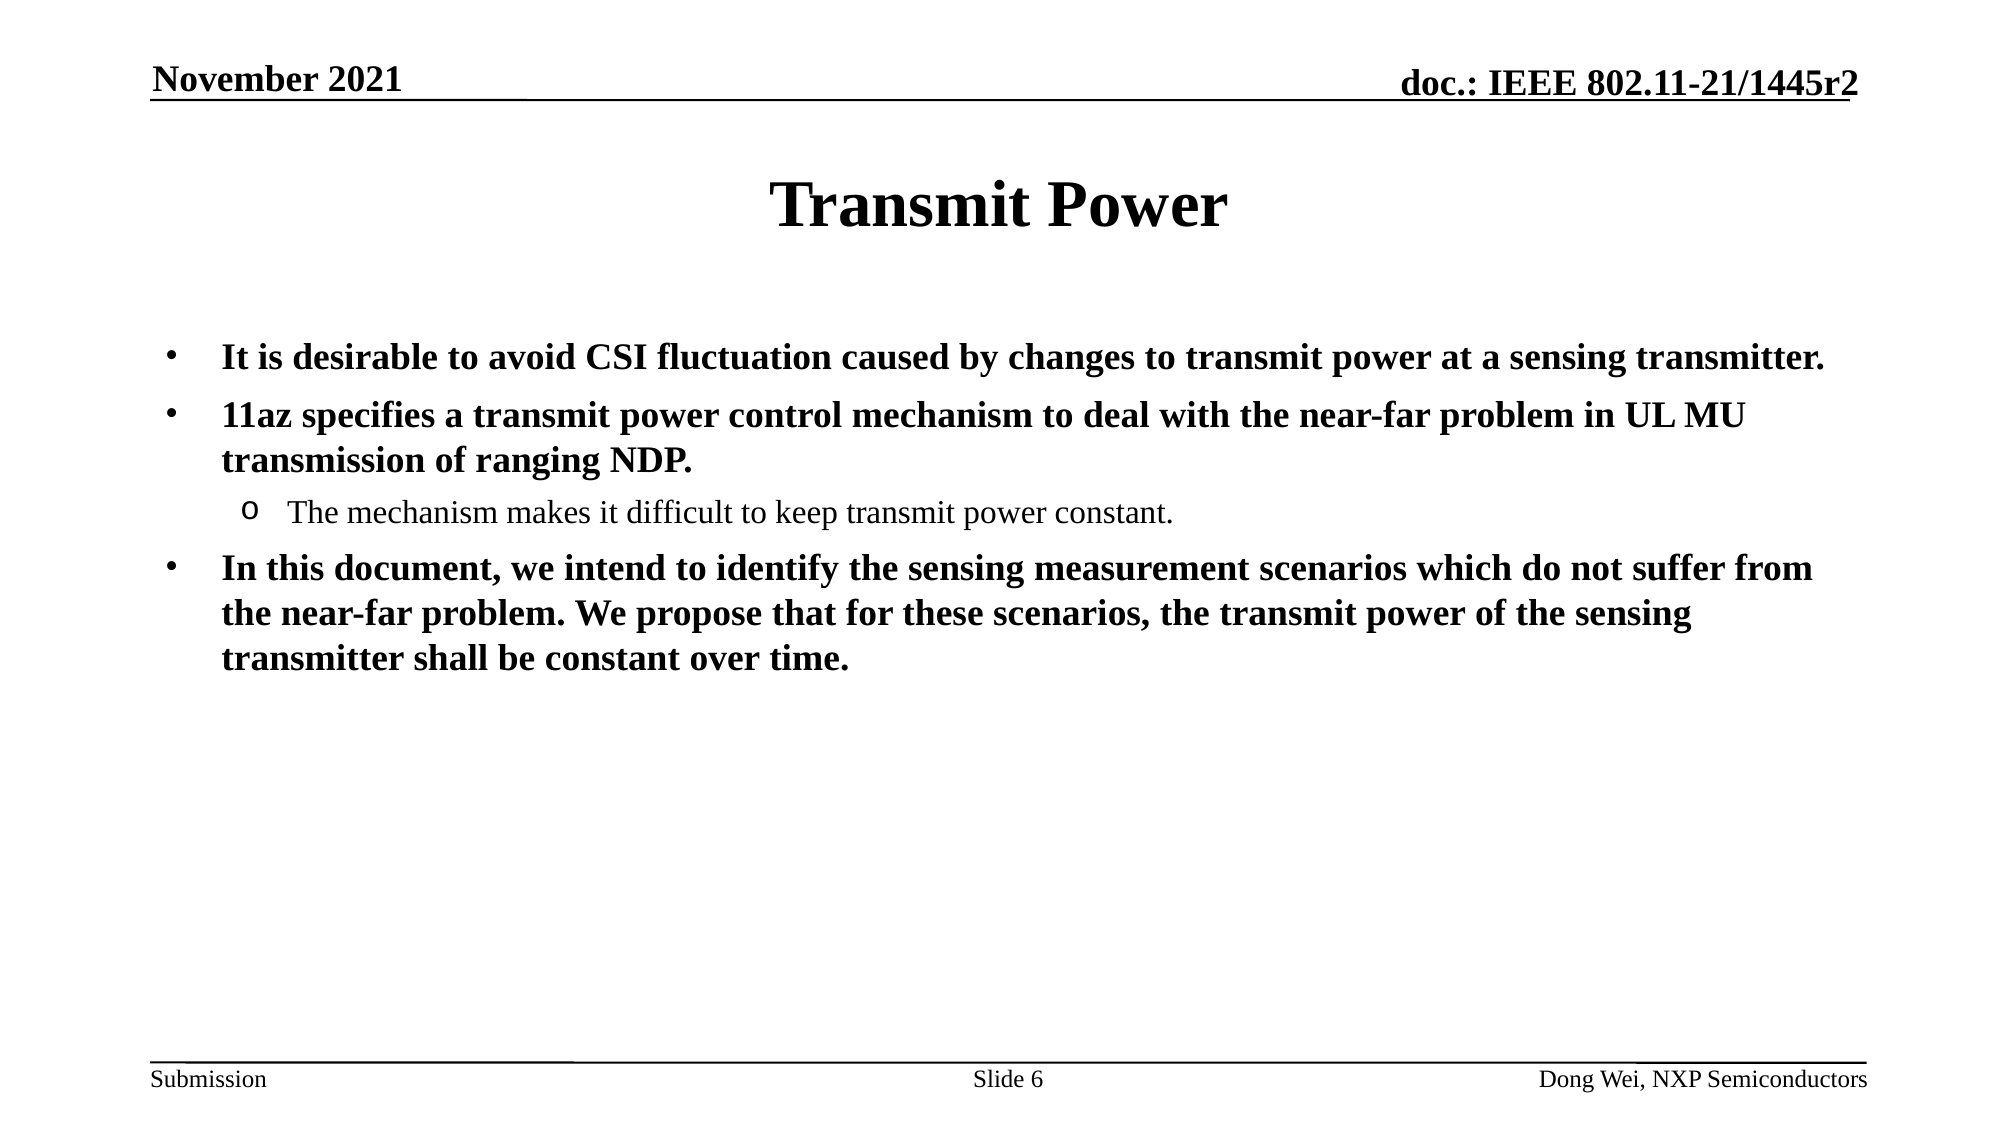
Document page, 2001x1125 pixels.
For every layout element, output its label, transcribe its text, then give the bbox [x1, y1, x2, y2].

list It is desirable to avoid CSI fluctuation caused by changes to transmit power at a sensing transmitter. 11az specifies a transmit power control mechanism to deal with the near-far problem in UL MU transmission of ranging NDP. The mechanism makes it difficult to keep transmit power constant. In this document, we intend to identify the sensing measurement scenarios which do not suffer from the near-far problem. We propose that for these scenarios, the transmit power of the sensing transmitter shall be constant over time. [149, 324, 1850, 1000]
footer Dong Wei, NXP Semiconductors [1171, 1061, 1869, 1093]
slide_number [152, 54, 563, 100]
title Transmit Power [149, 112, 1850, 288]
slide_number Slide 6 [950, 1061, 1067, 1123]
